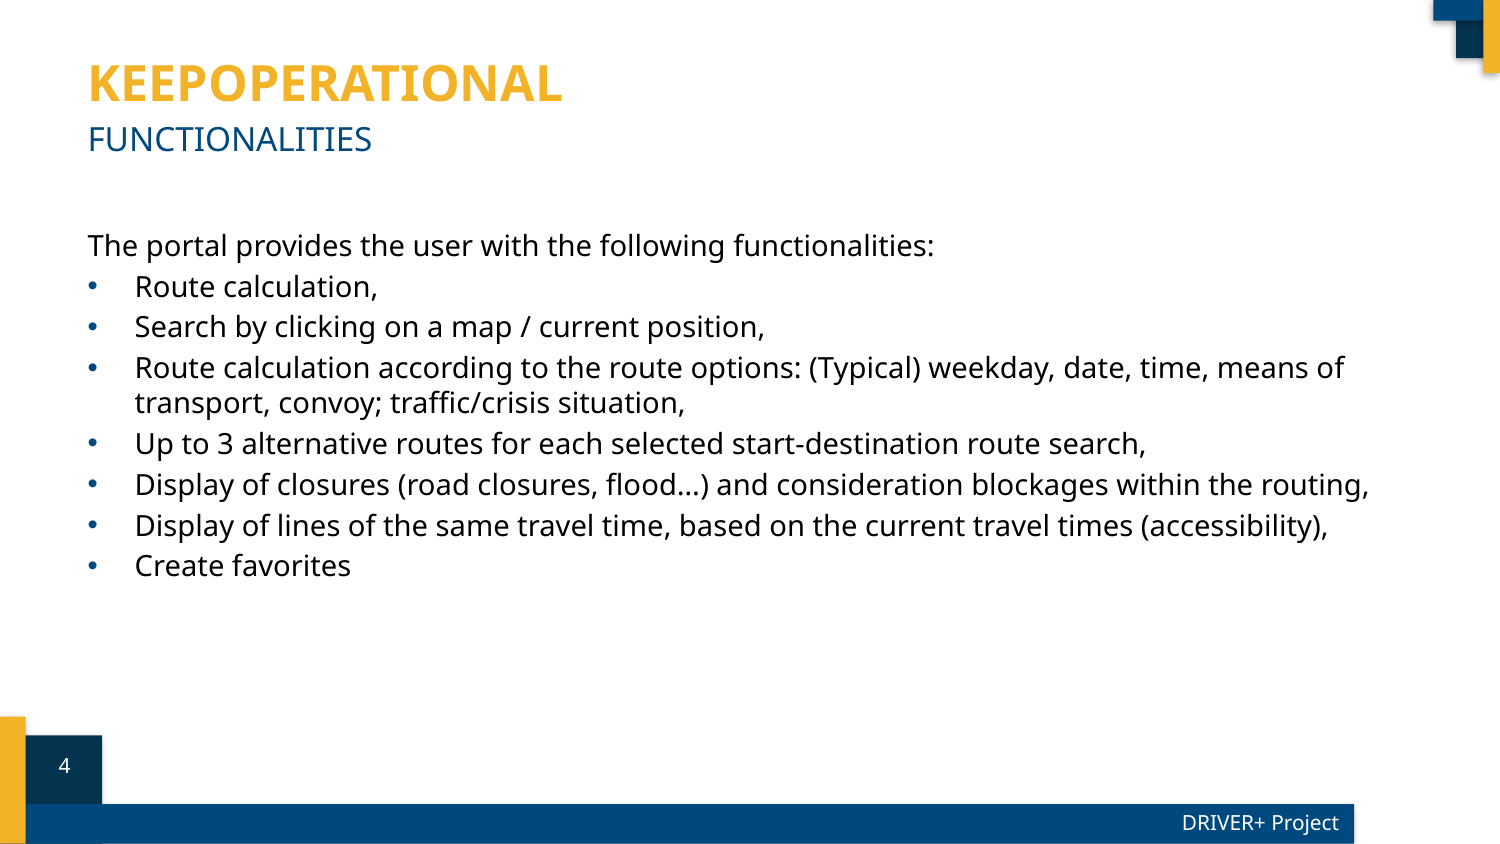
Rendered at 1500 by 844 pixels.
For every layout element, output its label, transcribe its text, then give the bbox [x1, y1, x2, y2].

footer DRIVER+ Project [103, 804, 1355, 844]
title KeepOperational [72, 22, 1420, 110]
list Functionalities [72, 110, 1420, 189]
list The portal provides the user with the following functionalities: Route calculation, Search by clicking on a map / current position, Route calculation according to the route options: (Typical) weekday, date, time, means of transport, convoy; traffic/crisis situation, Up to 3 alternative routes for each selected start-destination route search, Display of closures (road closures, flood…) and consideration blockages within the routing, Display of lines of the same travel time, based on the current travel times (accessibility), Create favorites [72, 219, 1434, 736]
slide_number 4 [26, 735, 102, 799]
